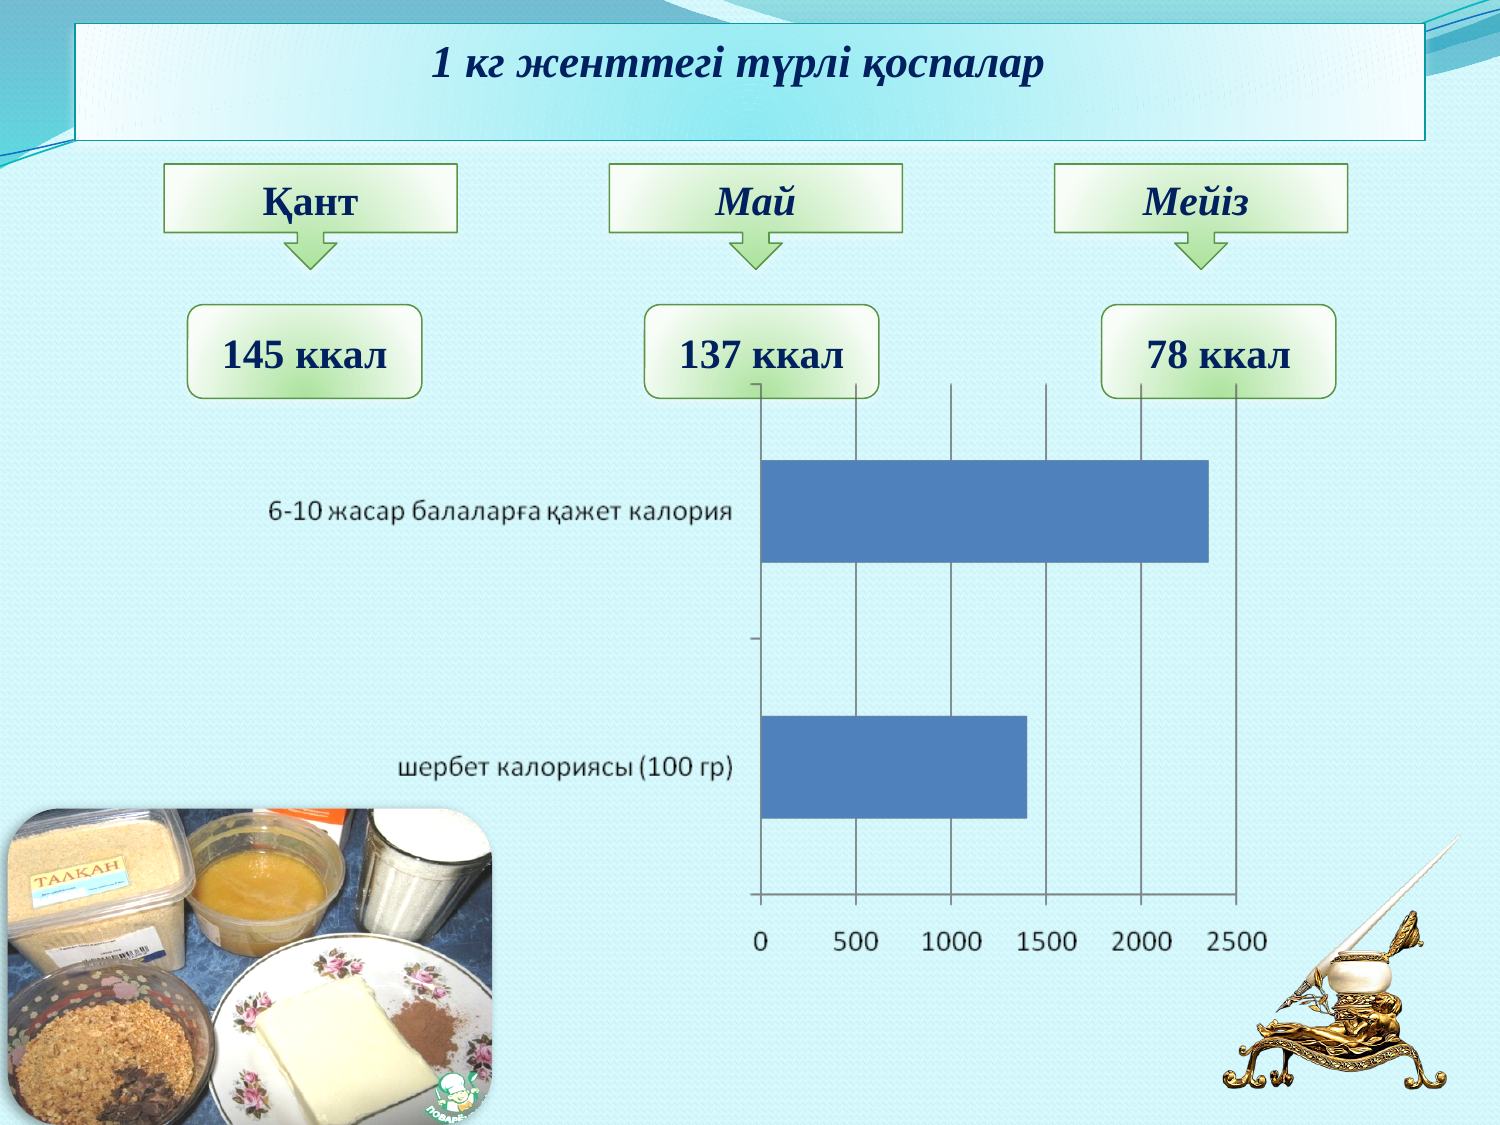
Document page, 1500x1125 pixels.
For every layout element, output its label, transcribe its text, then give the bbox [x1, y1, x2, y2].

title 1 кг женттегі түрлі қоспалар [74, 23, 1426, 141]
picture [7, 351, 1466, 1125]
text_box 145 ккал [186, 303, 423, 400]
text_box 78 ккал [1100, 303, 1337, 400]
text_box Май [608, 163, 904, 271]
text_box 137 ккал [643, 303, 880, 350]
text_box Қант [163, 163, 458, 271]
text_box Мейіз [1053, 163, 1349, 271]
